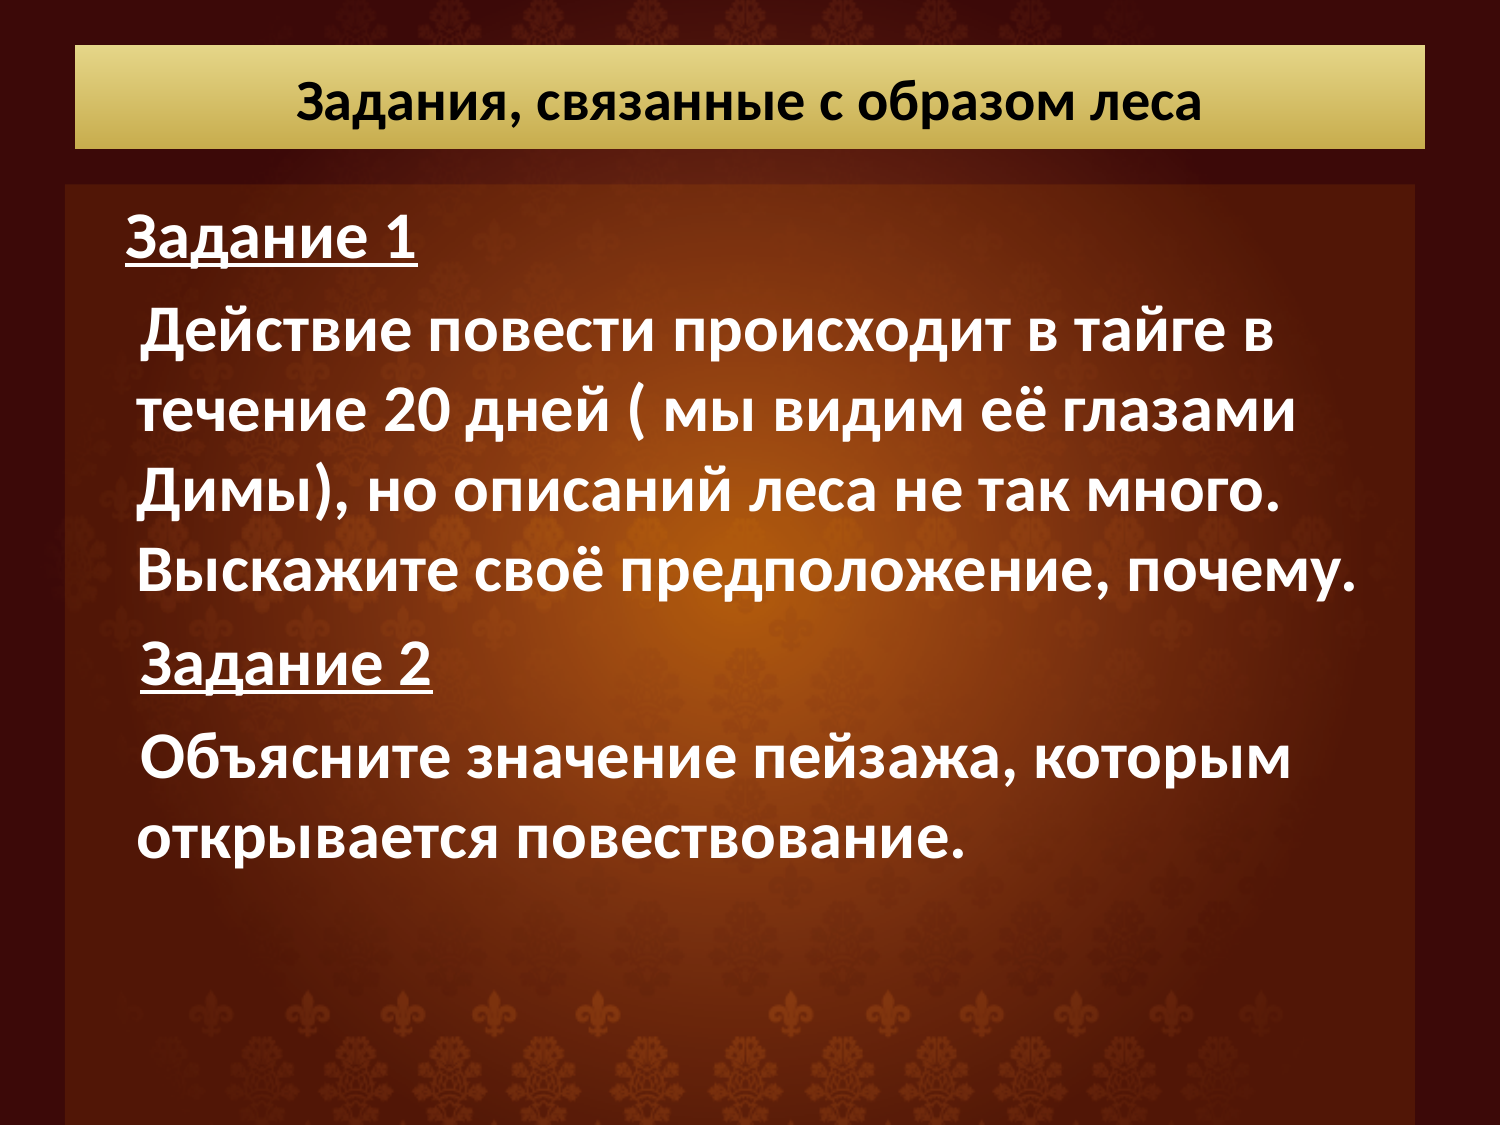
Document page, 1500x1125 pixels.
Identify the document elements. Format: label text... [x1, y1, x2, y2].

picture [0, 0, 1500, 1125]
title Задания, связанные с образом леса [75, 45, 1425, 149]
list Задание 1 Действие повести происходит в тайге в течение 20 дней ( мы видим её глазами Димы), но описаний леса не так много. Выскажите своё предположение, почему. Задание 2 Объясните значение пейзажа, которым открывается повествование. [64, 184, 1415, 1125]
